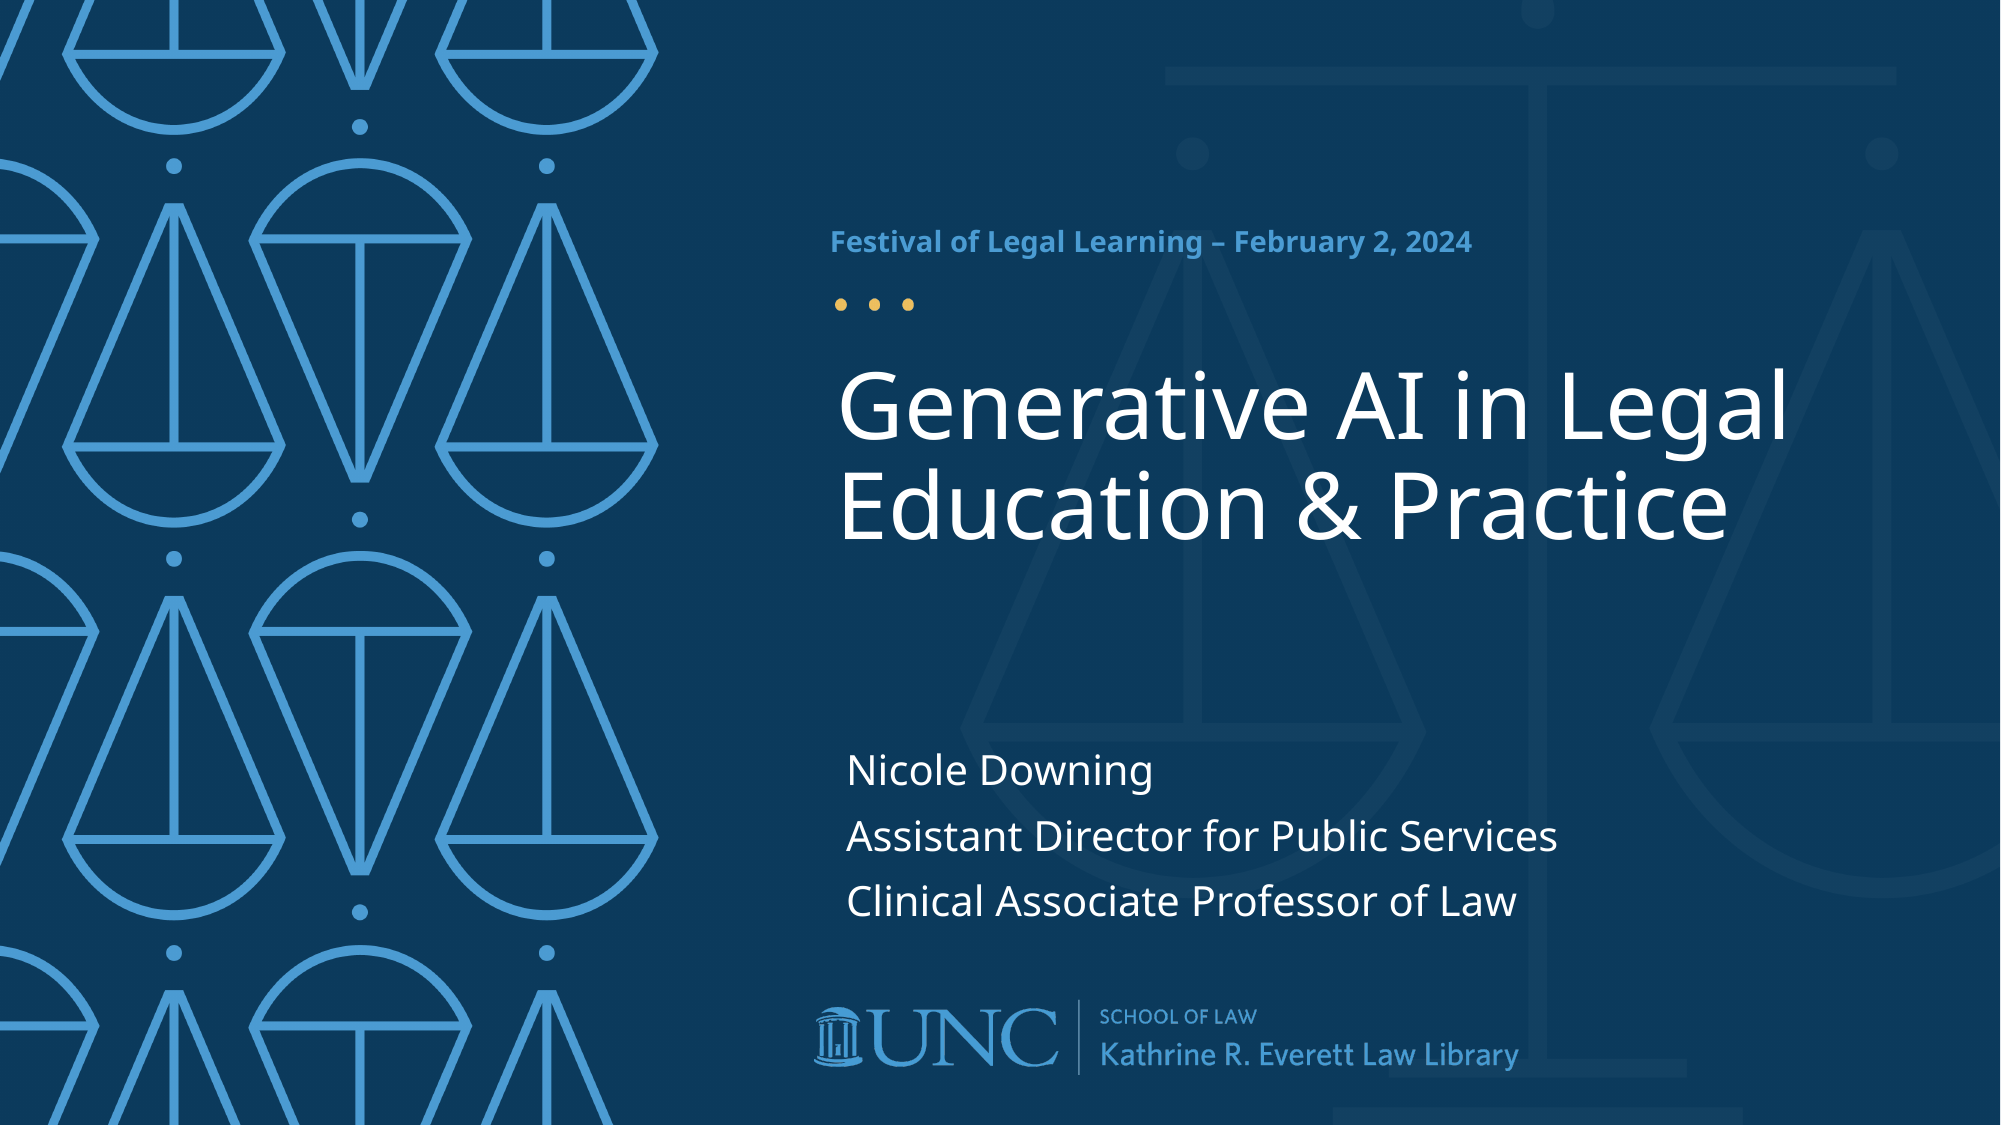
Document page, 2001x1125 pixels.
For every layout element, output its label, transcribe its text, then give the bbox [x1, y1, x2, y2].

title Generative AI in Legal Education & Practice [821, 351, 1924, 681]
list Festival of Legal Learning – February 2, 2024 [814, 220, 1704, 291]
picture [0, 0, 2001, 1125]
subtitle Nicole Downing Assistant Director for Public Services Clinical Associate Professor of Law [831, 741, 1718, 966]
